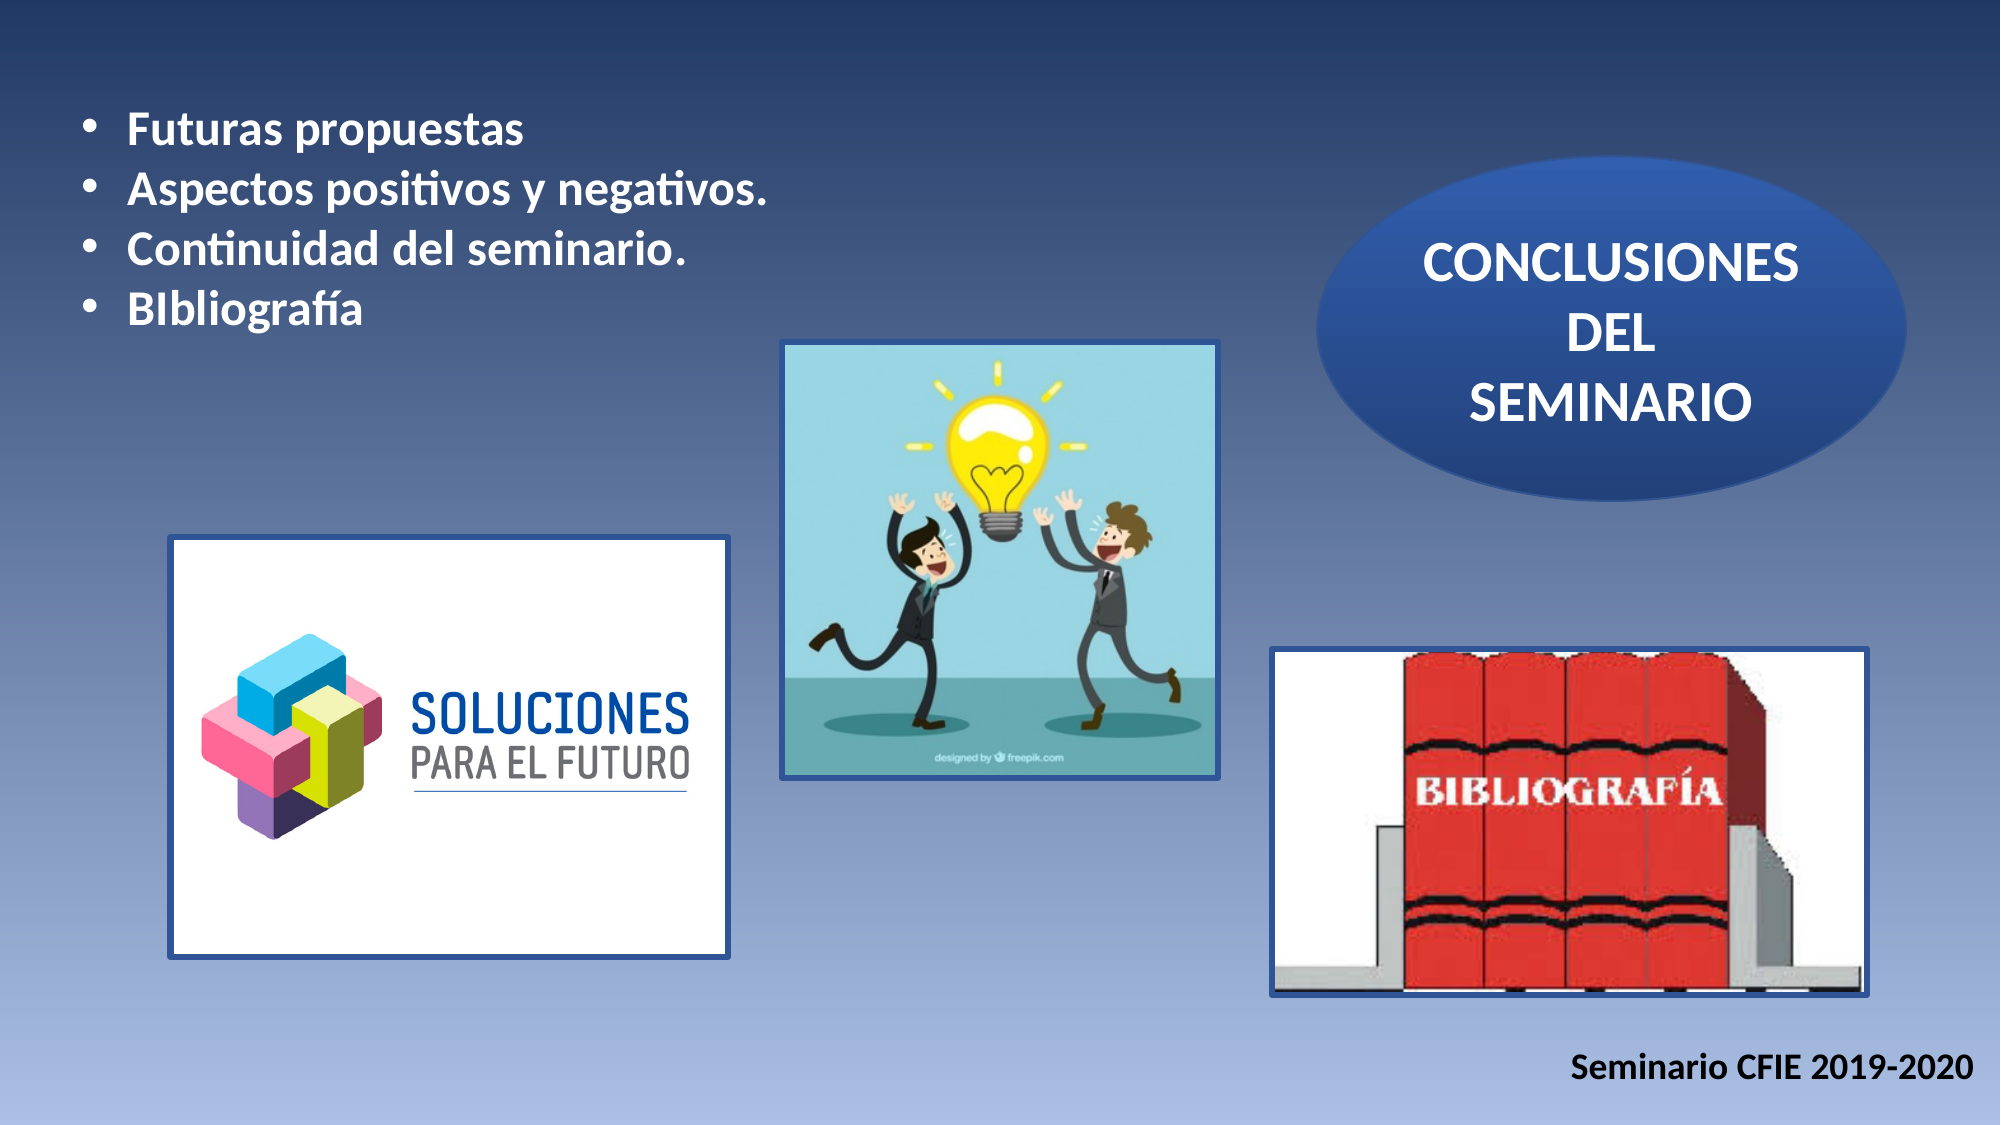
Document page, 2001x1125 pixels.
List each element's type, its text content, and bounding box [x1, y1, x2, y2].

text_box Seminario CFIE 2019-2020 [1556, 1034, 1998, 1095]
text_box CONCLUSIONES DEL SEMINARIO [1316, 155, 1908, 502]
picture [173, 540, 725, 954]
picture [785, 345, 1215, 775]
text_box Futuras propuestas Aspectos positivos y negativos. Continuidad del seminario. BIbliografía [66, 87, 1067, 343]
picture [1274, 651, 1864, 992]
